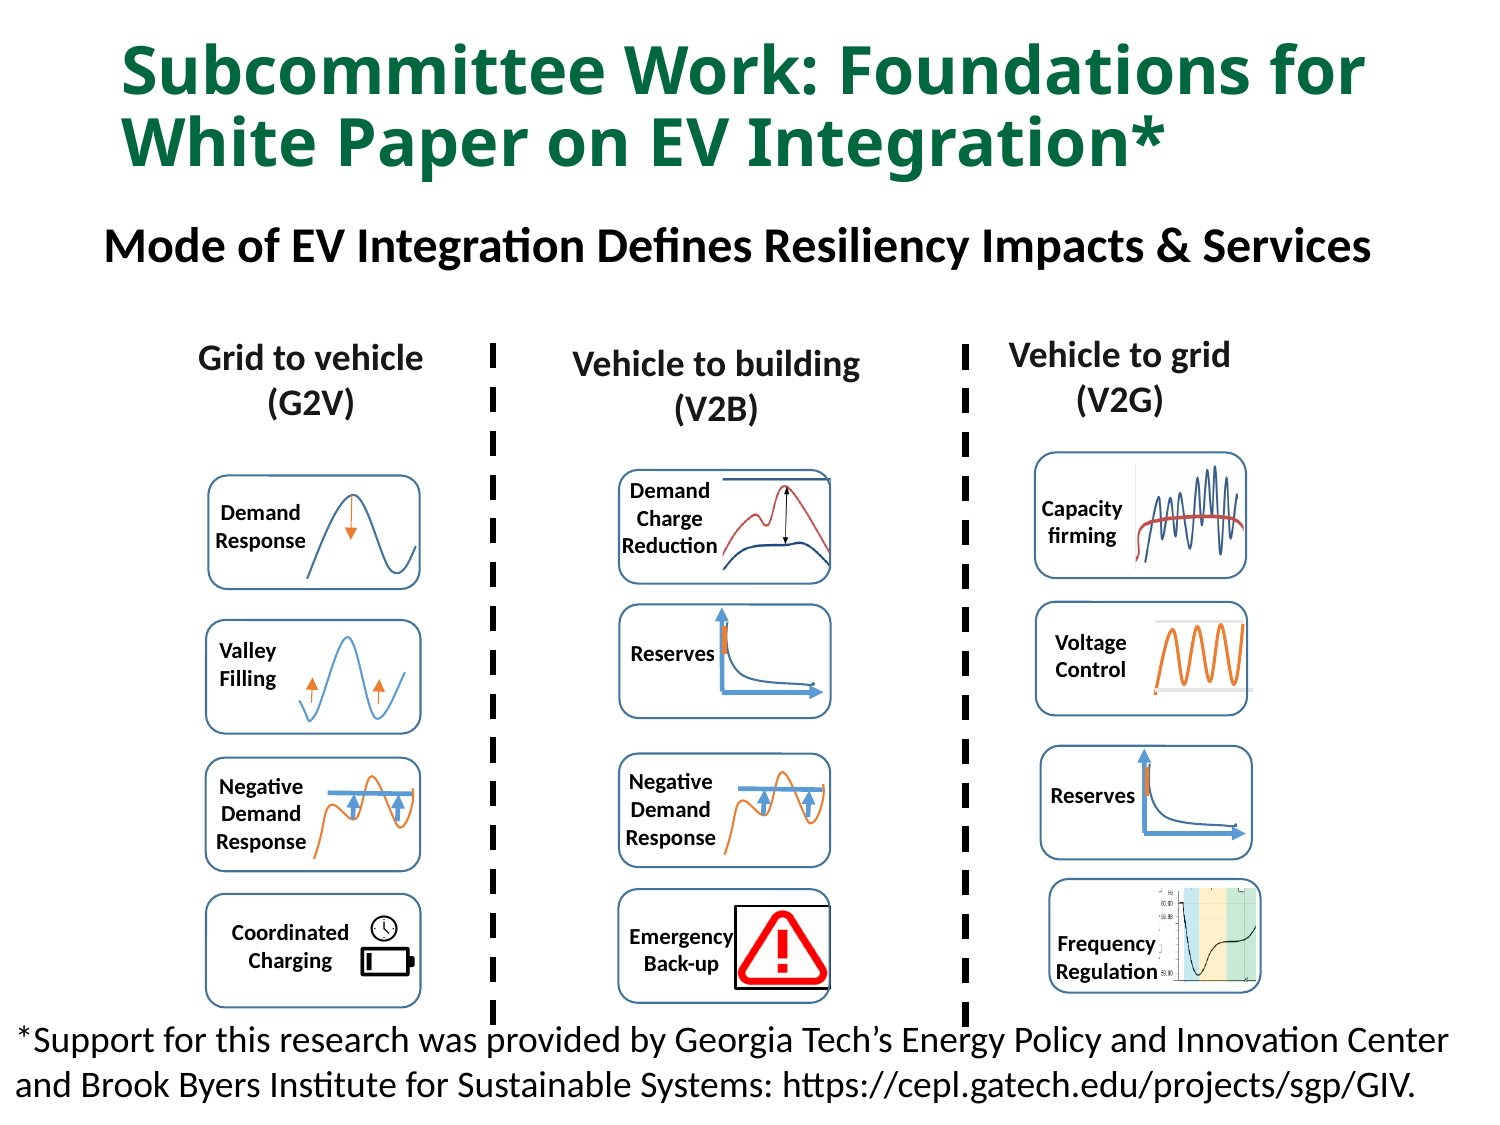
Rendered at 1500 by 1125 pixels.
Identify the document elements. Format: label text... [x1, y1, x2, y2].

text_box *Support for this research was provided by Georgia Tech’s Energy Policy and Innovation Center and Brook Byers Institute for Sustainable Systems: https://cepl.gatech.edu/projects/sgp/GIV. [0, 1007, 1500, 1113]
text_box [182, 323, 1261, 1035]
title Subcommittee Work: Foundations for White Paper on EV Integration* [106, 0, 1400, 205]
text_box Mode of EV Integration Defines Resiliency Impacts & Services [67, 205, 1410, 281]
